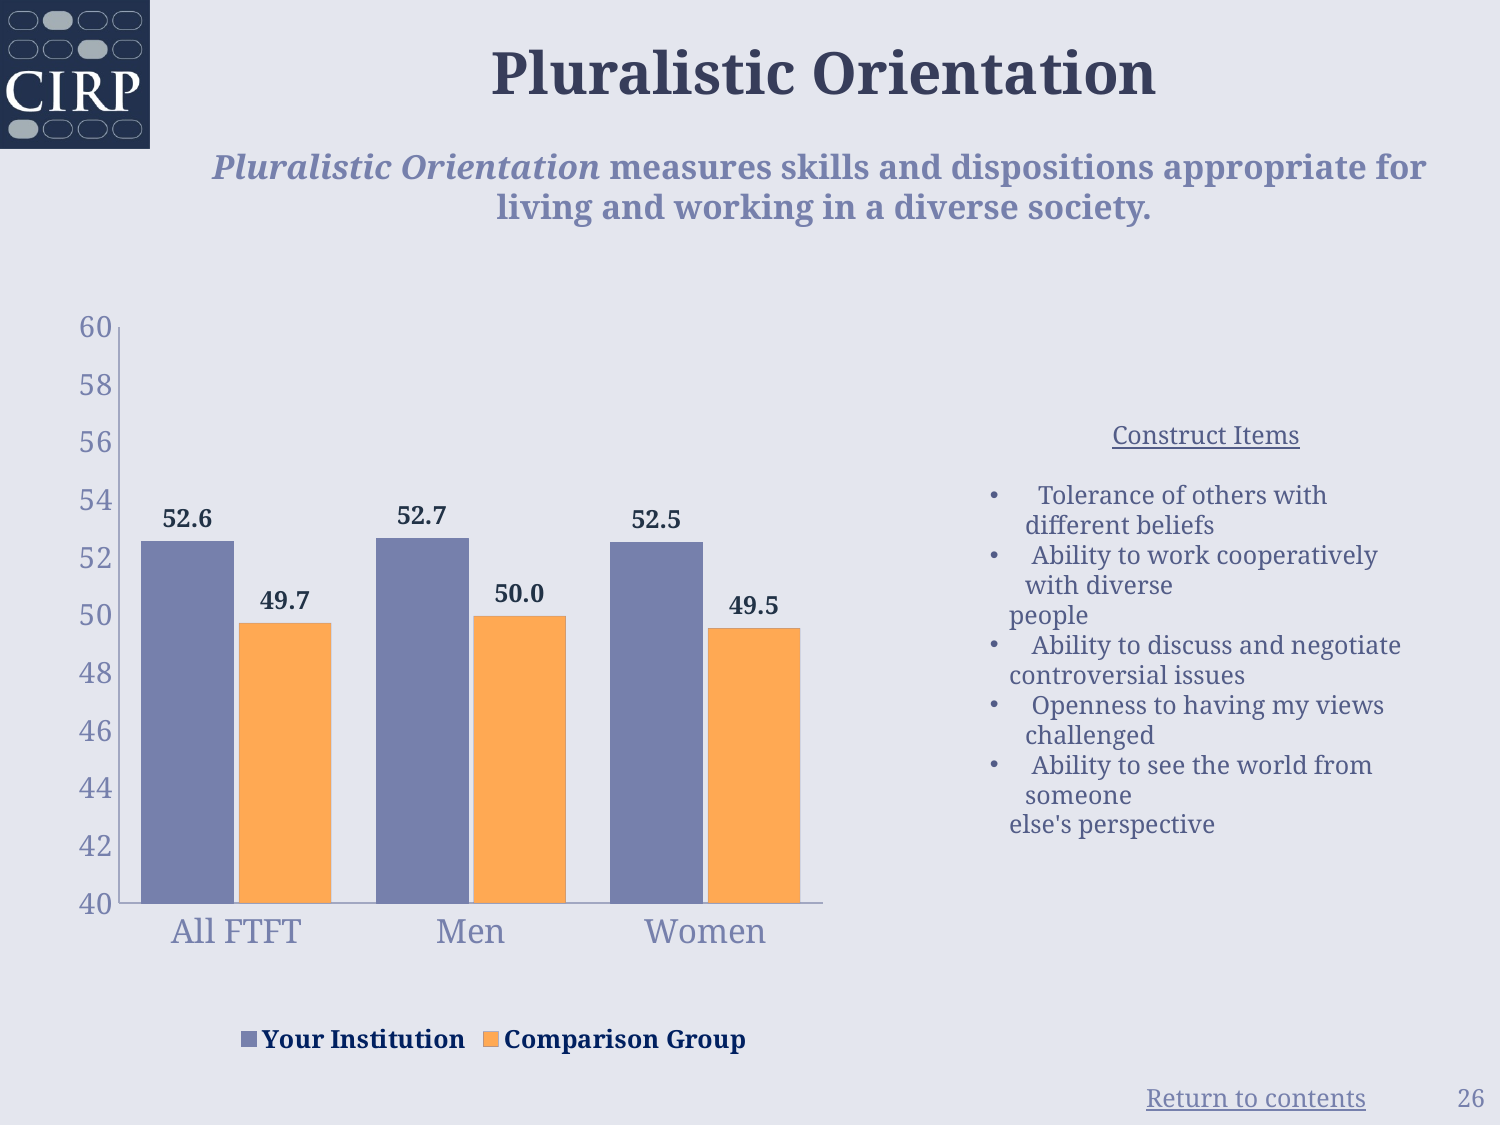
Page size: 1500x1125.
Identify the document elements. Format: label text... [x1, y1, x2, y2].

slide_number 26 [1374, 1049, 1500, 1125]
chart [15, 245, 1486, 1063]
picture [0, 0, 150, 149]
text_box Pluralistic Orientation Pluralistic Orientation measures skills and dispositions appropriate for living and working in a diverse society. [149, 24, 1500, 238]
